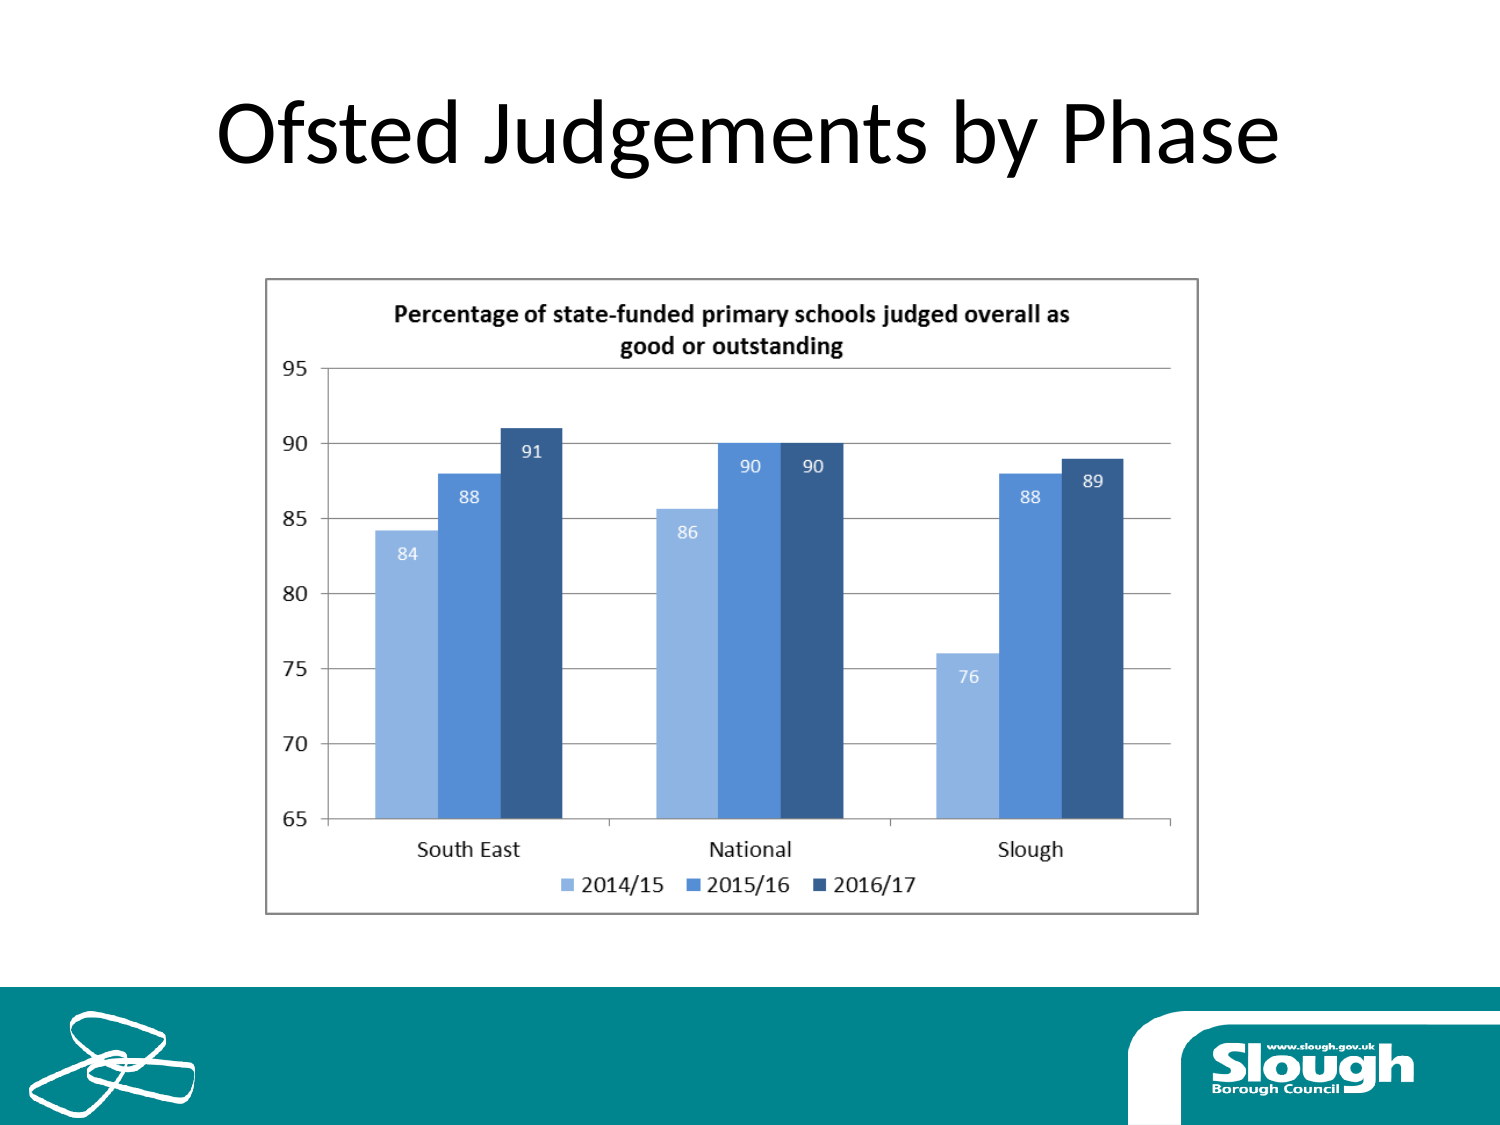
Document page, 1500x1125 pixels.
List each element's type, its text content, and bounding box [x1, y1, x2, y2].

picture [29, 1011, 195, 1118]
title Ofsted Judgements by Phase [75, 45, 1425, 209]
picture [265, 278, 1199, 915]
text_box [0, 987, 1500, 1125]
picture [1127, 1011, 1500, 1125]
